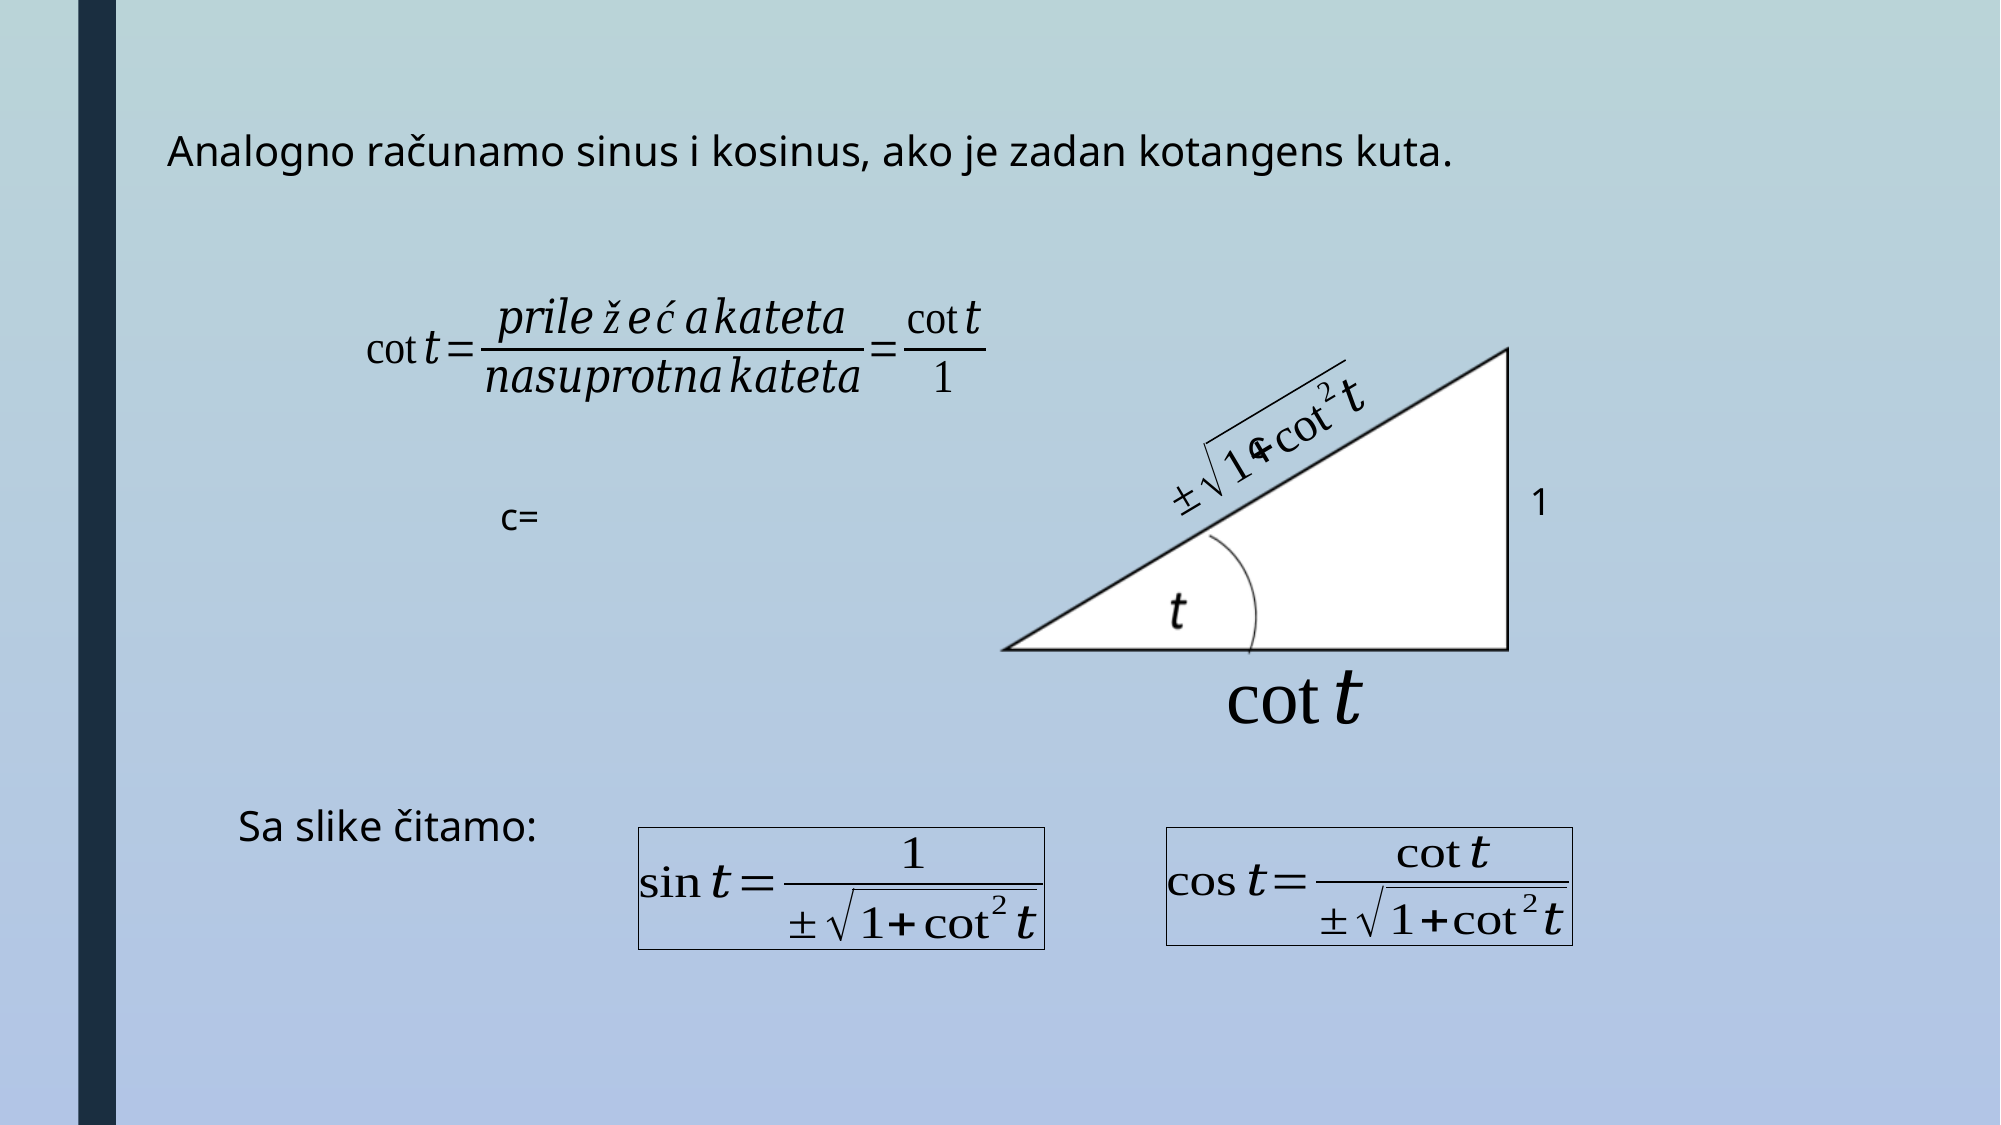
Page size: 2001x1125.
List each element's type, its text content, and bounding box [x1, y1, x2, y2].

text_box 1 [1515, 470, 1567, 531]
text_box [243, 792, 1573, 950]
text_box Analogno računamo sinus i kosinus, ako je zadan kotangens kuta. [152, 116, 1469, 182]
picture [999, 346, 1509, 682]
